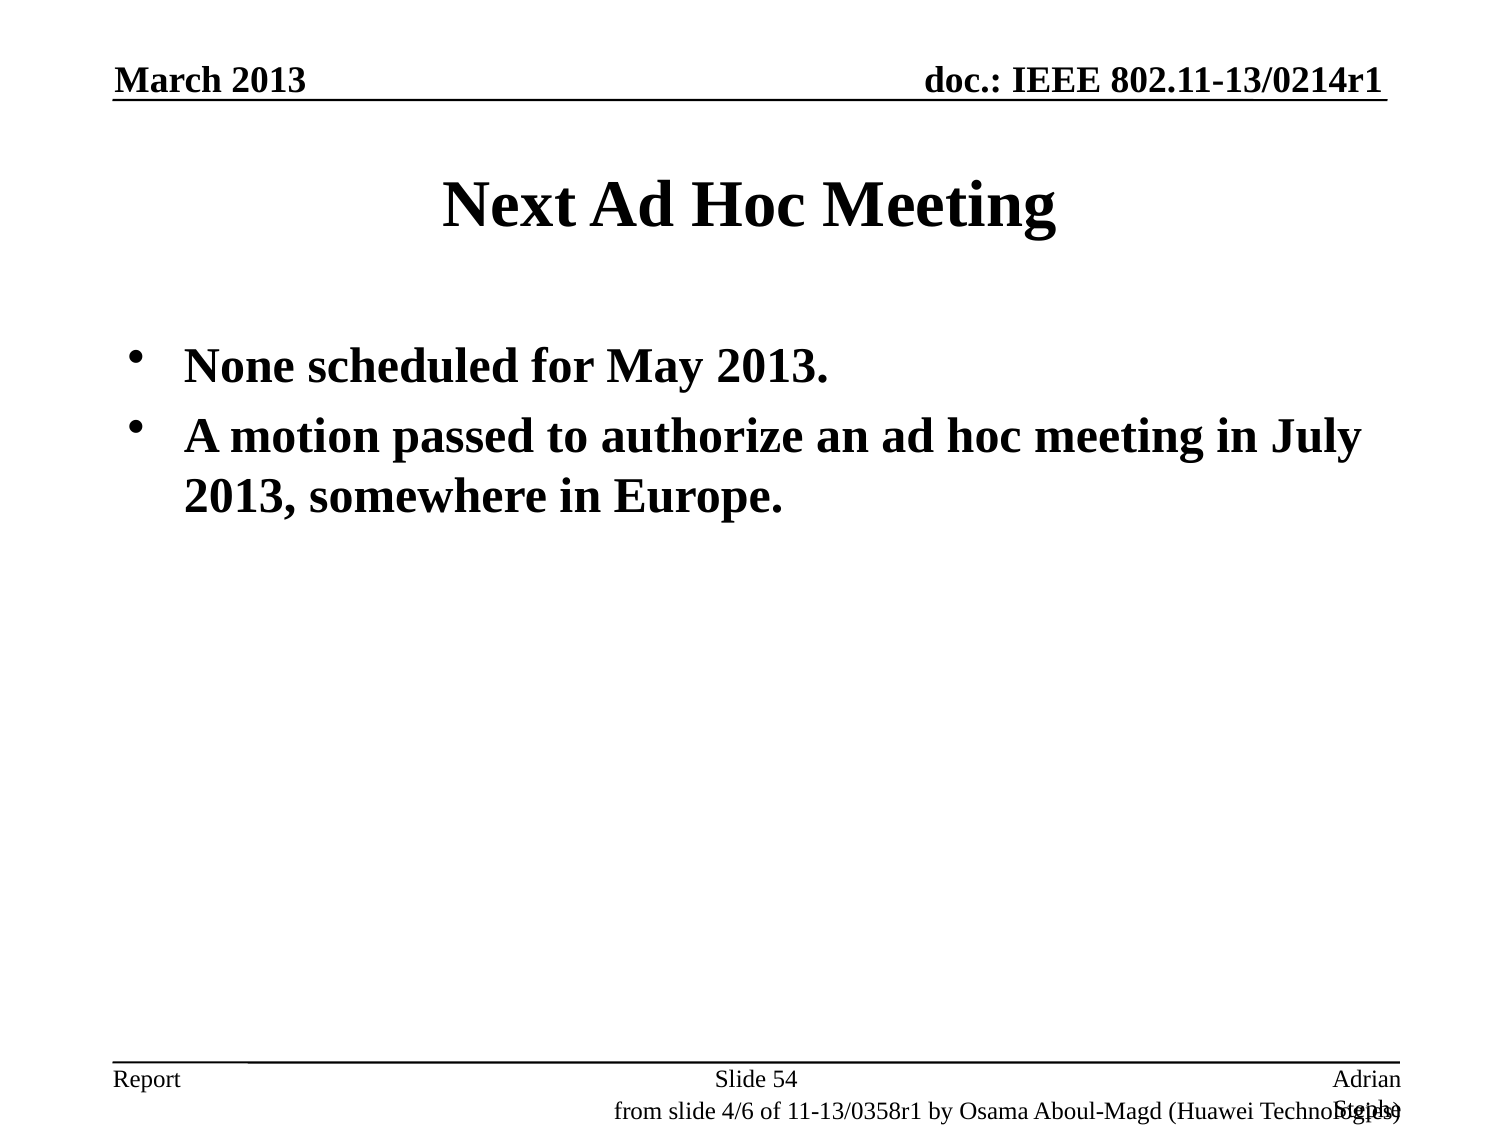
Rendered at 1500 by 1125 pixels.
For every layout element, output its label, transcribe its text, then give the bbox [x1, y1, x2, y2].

slide_number Slide 54 [712, 1061, 800, 1087]
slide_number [114, 54, 374, 101]
text_box from slide 4/6 of 11-13/0358r1 by Osama Aboul-Magd (Huawei Technologies) [343, 1087, 1417, 1125]
footer Adrian Stephens, Intel Corporation [1324, 1061, 1402, 1087]
title Next Ad Hoc Meeting [112, 112, 1388, 288]
list None scheduled for May 2013. A motion passed to authorize an ad hoc meeting in July 2013, somewhere in Europe. [112, 324, 1438, 1000]
